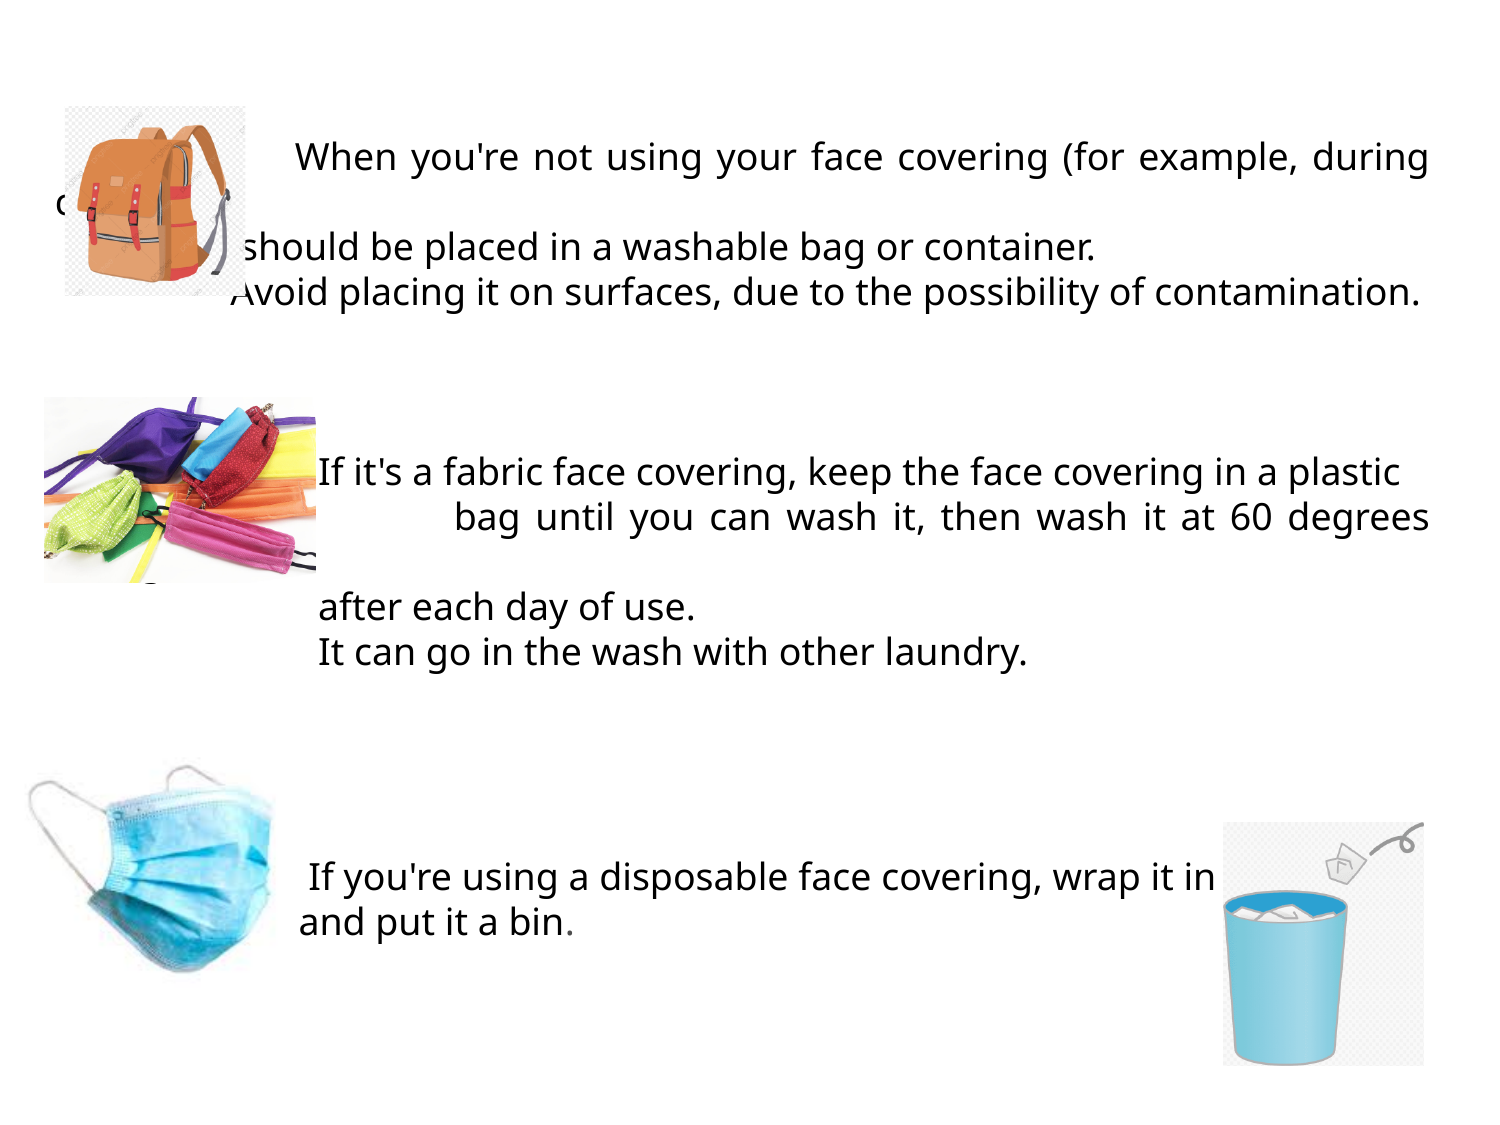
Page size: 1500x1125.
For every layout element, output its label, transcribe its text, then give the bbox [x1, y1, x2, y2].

picture [64, 105, 246, 296]
picture [44, 396, 316, 583]
picture [1223, 822, 1424, 1067]
picture [16, 746, 294, 989]
text_box When you're not using your face covering (for example, during class), it should be placed in a washable bag or container. Avoid placing it on surfaces, due to the possibility of contamination. If it's a fabric face covering, keep the face covering in a plastic bag until you can wash it, then wash it at 60 degrees centigrade after each day of use. It can go in the wash with other laundry. If you're using a disposable face covering, wrap it in a bag and put it a bin. [40, 125, 1446, 951]
